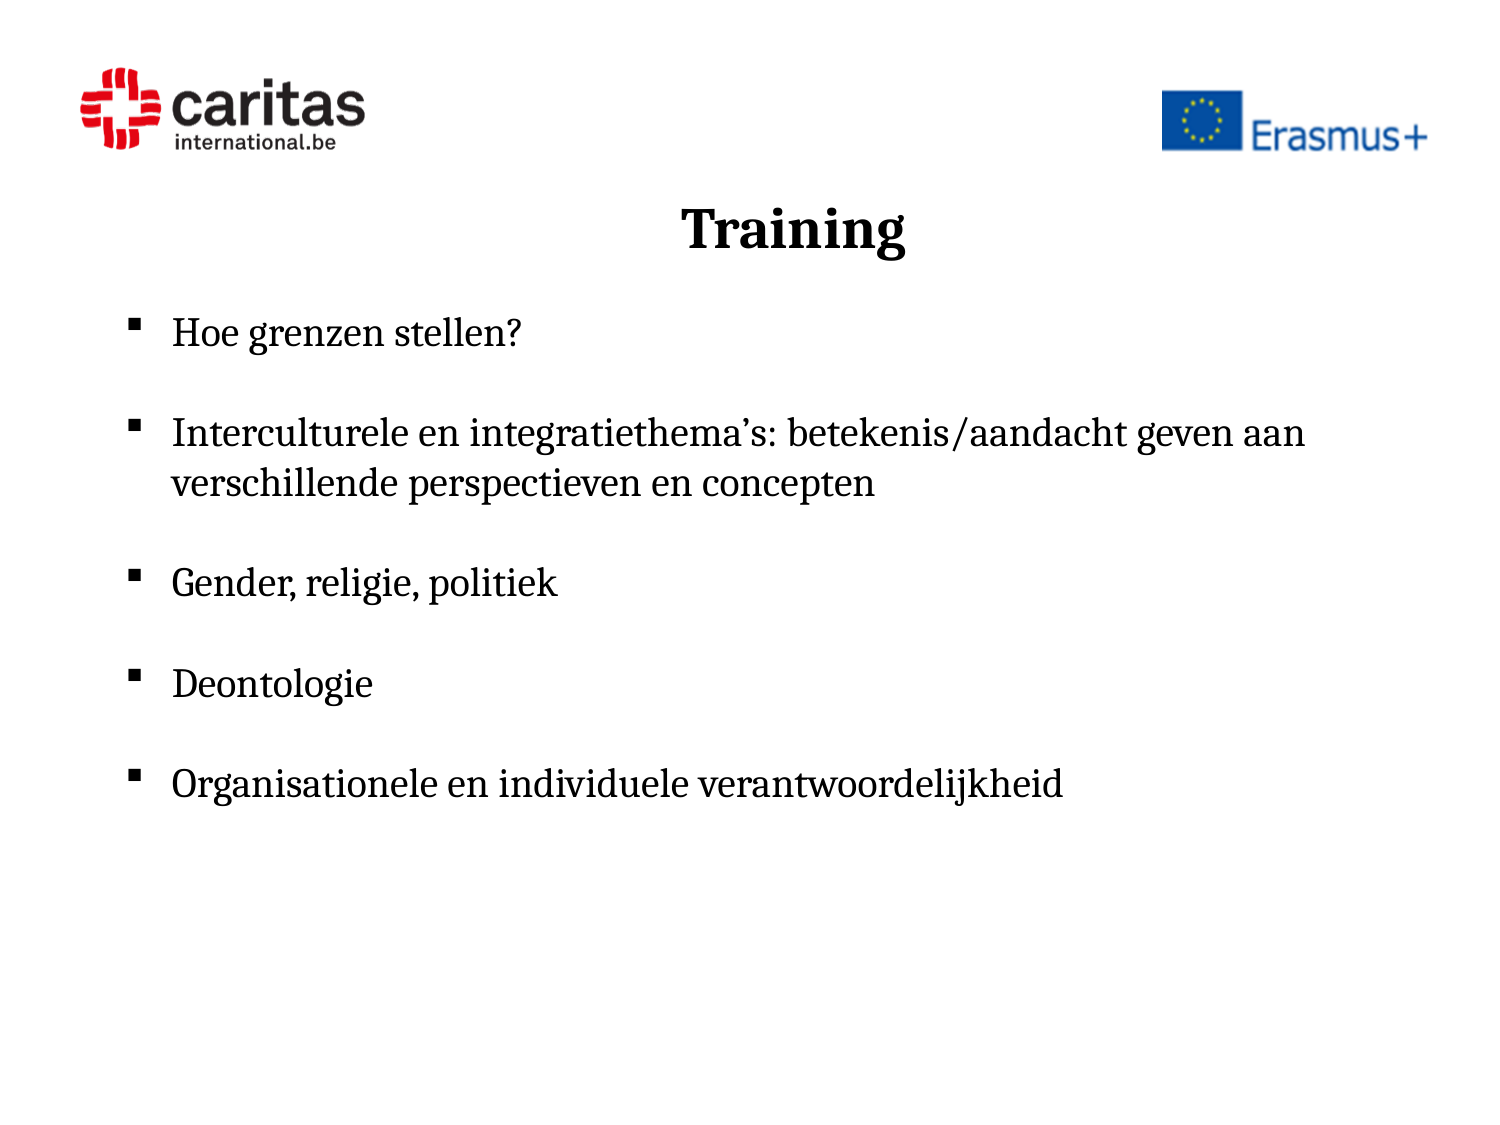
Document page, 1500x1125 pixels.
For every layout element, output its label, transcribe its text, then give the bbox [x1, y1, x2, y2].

list Training Hoe grenzen stellen? Interculturele en integratiethema’s: betekenis/aandacht geven aan verschillende perspectieven en concepten Gender, religie, politiek Deontologie Organisationele en individuele verantwoordelijkheid [125, 120, 1463, 900]
picture [1162, 80, 1429, 155]
picture [74, 62, 371, 155]
